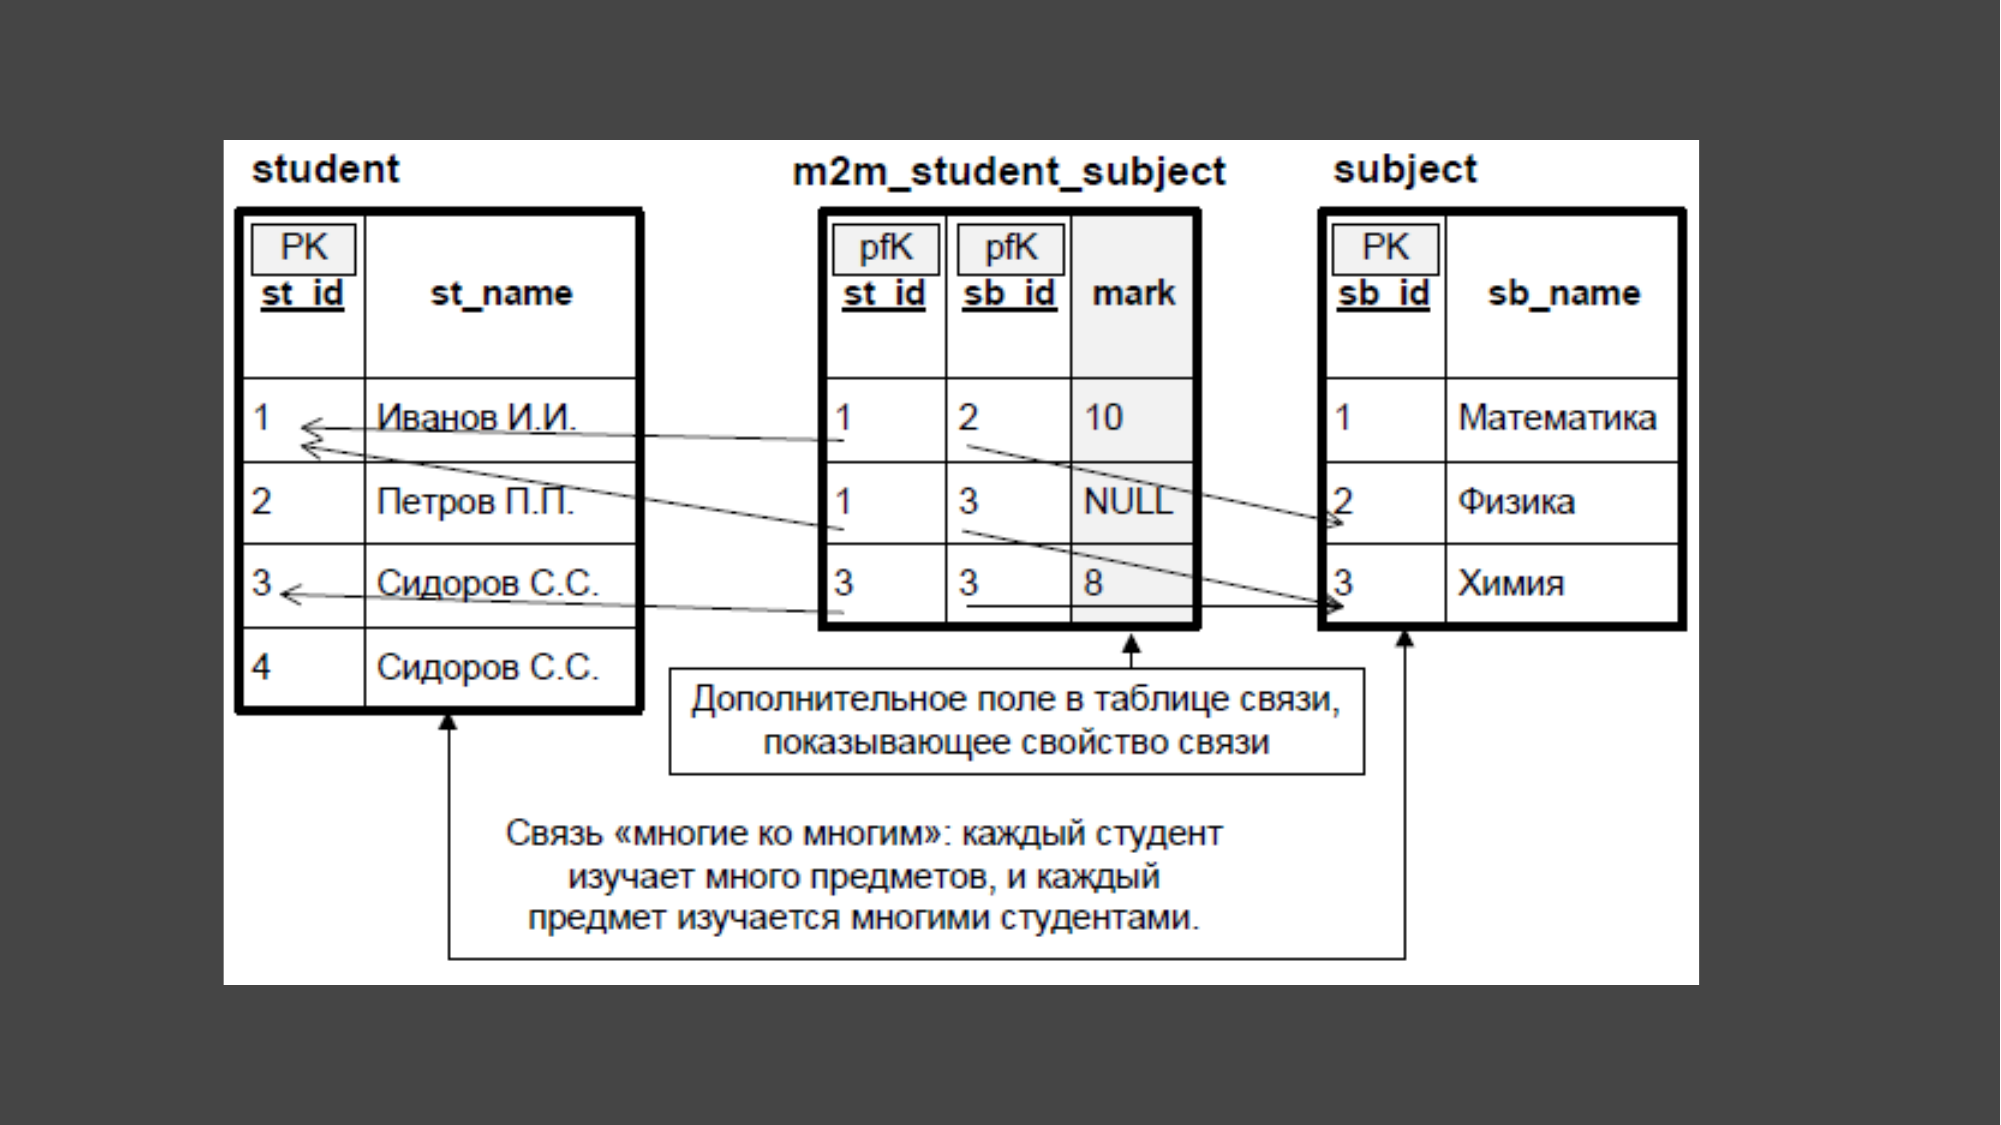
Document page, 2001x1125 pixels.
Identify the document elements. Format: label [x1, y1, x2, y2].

picture [223, 140, 1700, 985]
